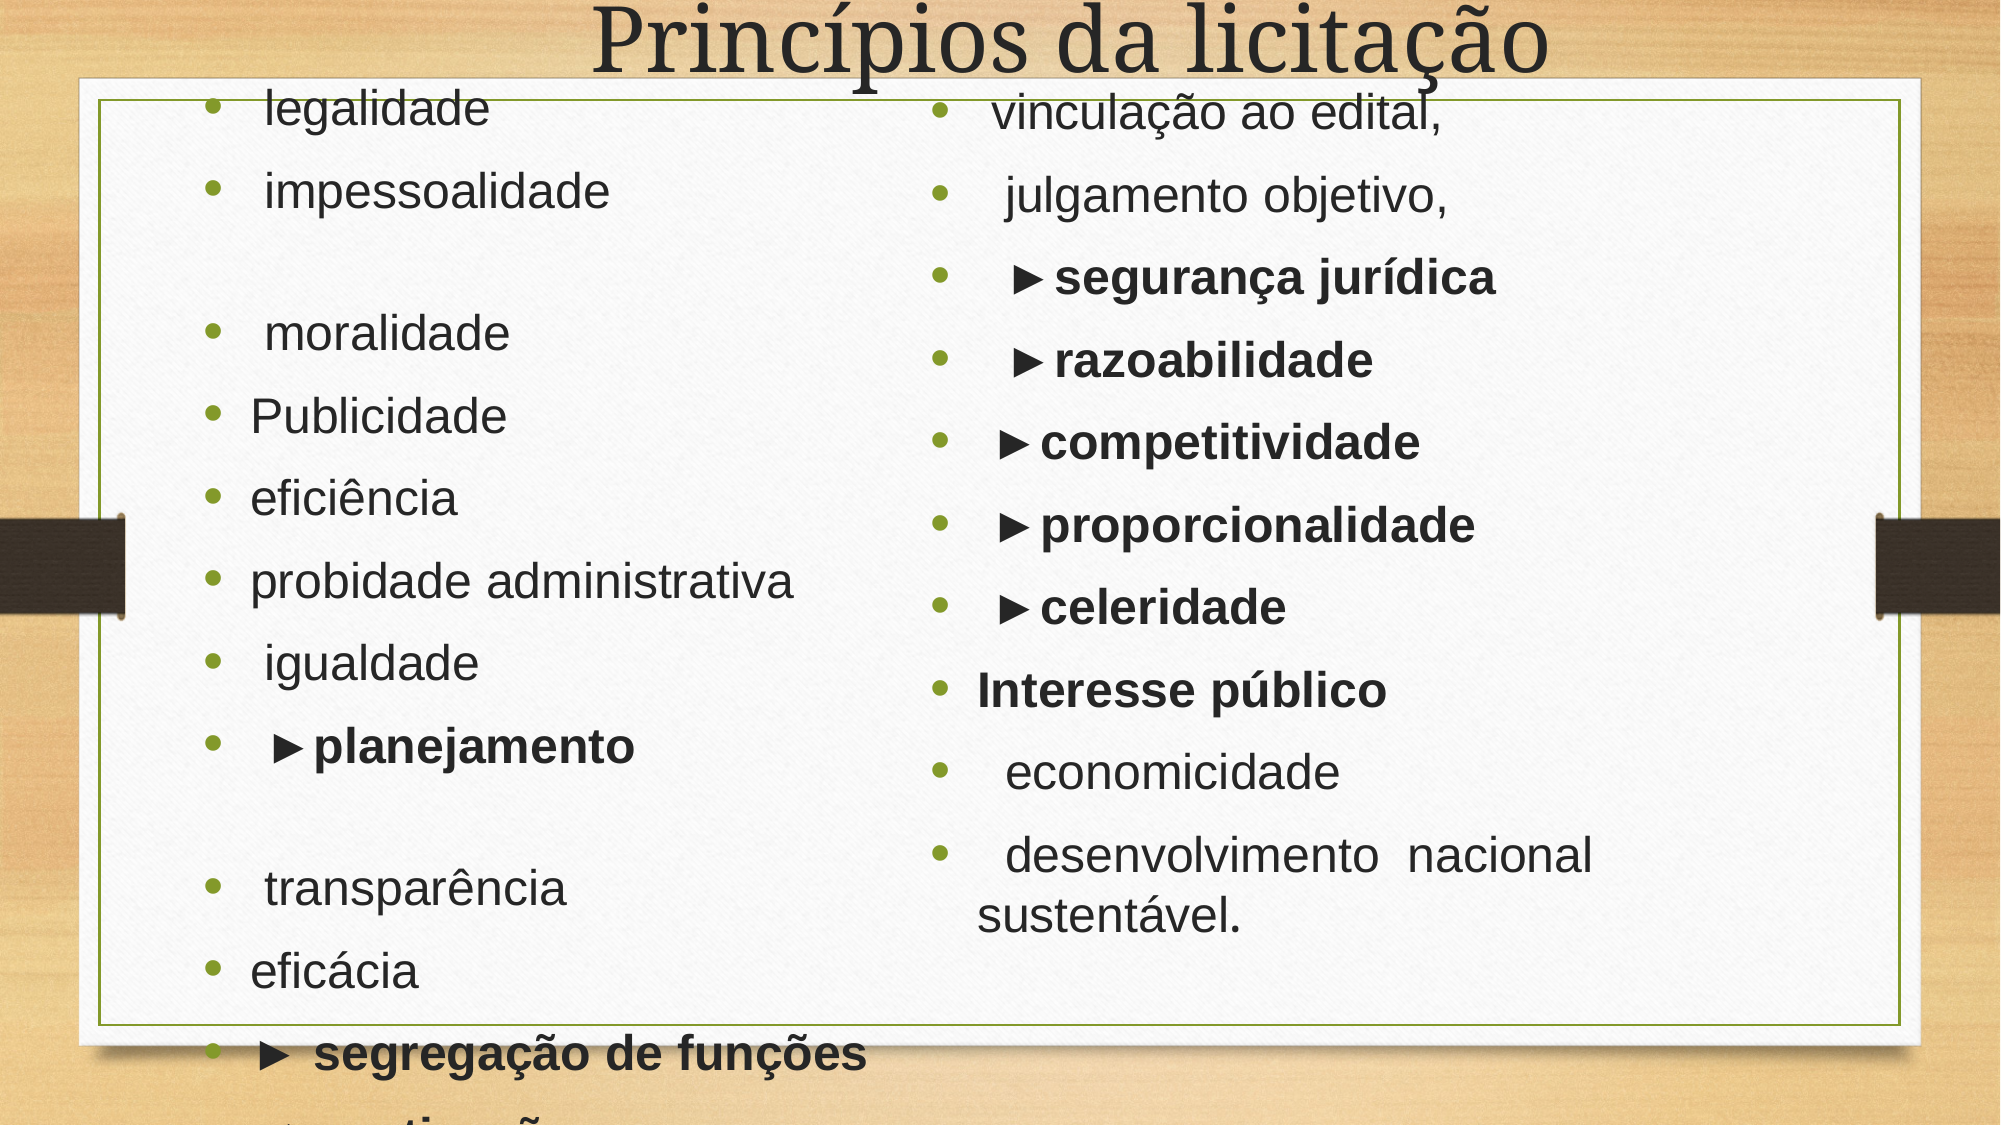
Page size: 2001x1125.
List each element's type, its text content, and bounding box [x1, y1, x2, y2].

text_box vinculação ao edital, julgamento objetivo, ►segurança jurídica ►razoabilidade ►competitividade ►proporcionalidade ►celeridade Interesse público economicidade desenvolvimento nacional sustentável. [915, 72, 1873, 874]
text_box legalidade impessoalidade moralidade Publicidade eficiência probidade administrativa igualdade ►planejamento transparência eficácia ► segregação de funções ►motivação [188, 68, 1253, 869]
picture [0, 0, 2001, 1125]
text_box Princípios da licitação [41, 0, 2000, 206]
